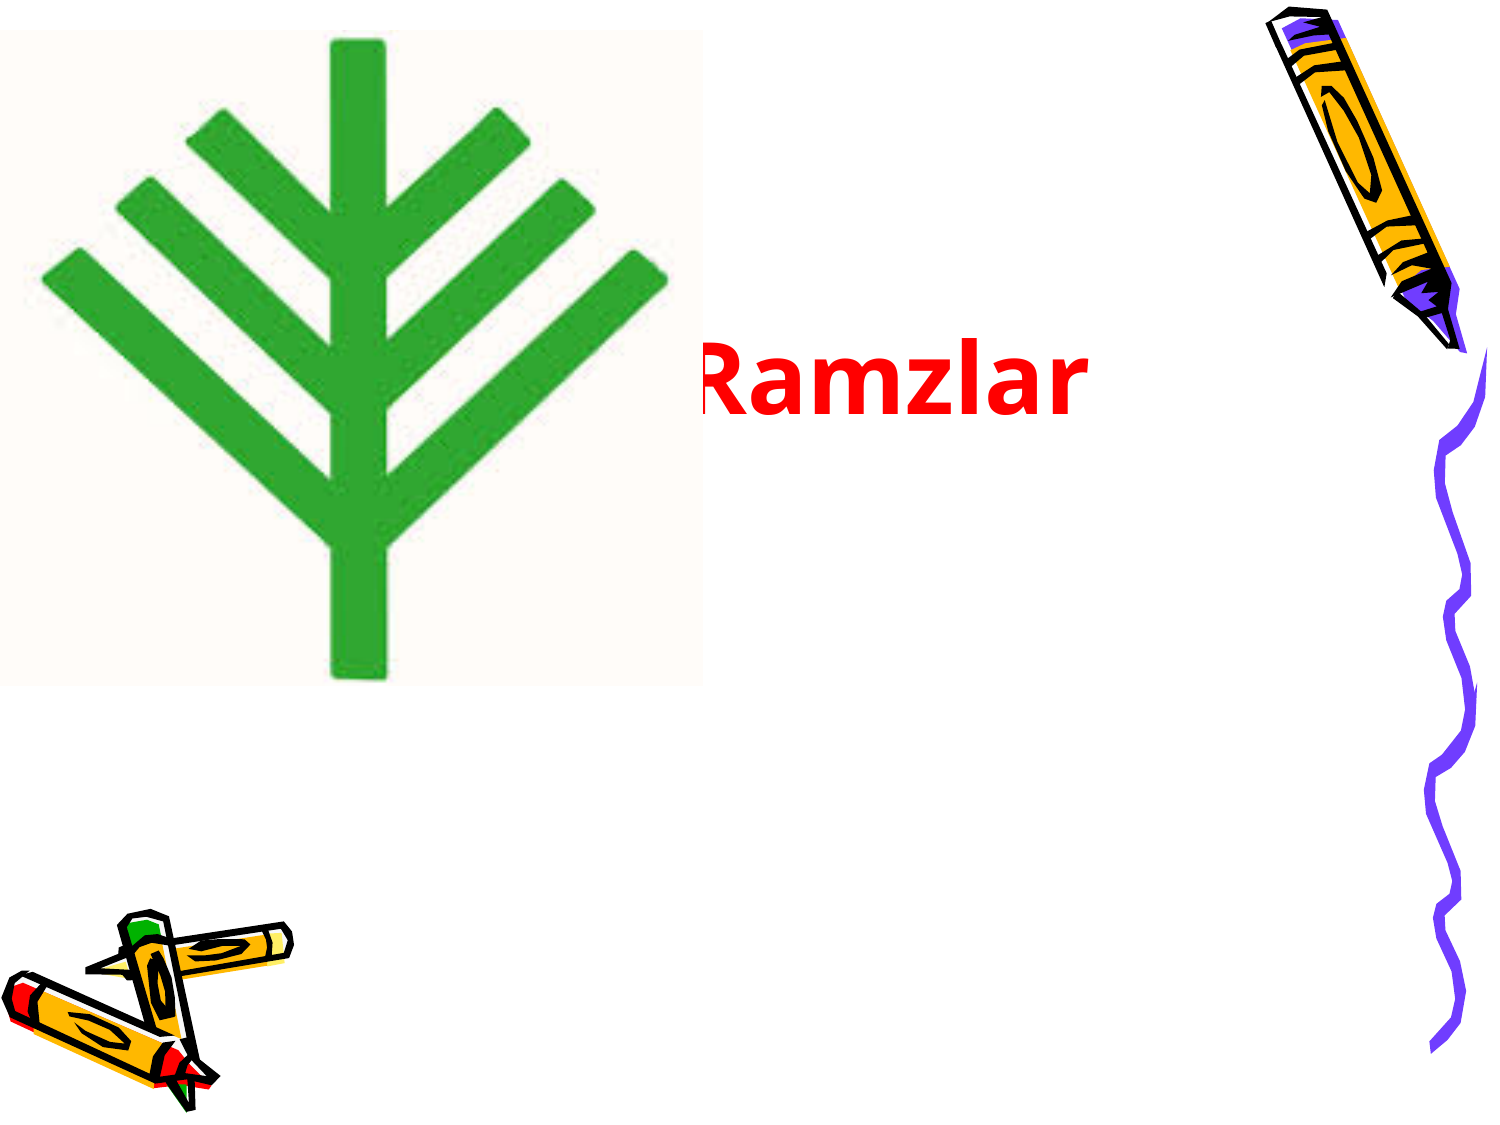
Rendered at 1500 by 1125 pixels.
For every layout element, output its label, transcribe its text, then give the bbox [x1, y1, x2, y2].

title Ramzlar [708, 302, 1329, 563]
picture [0, 30, 704, 686]
